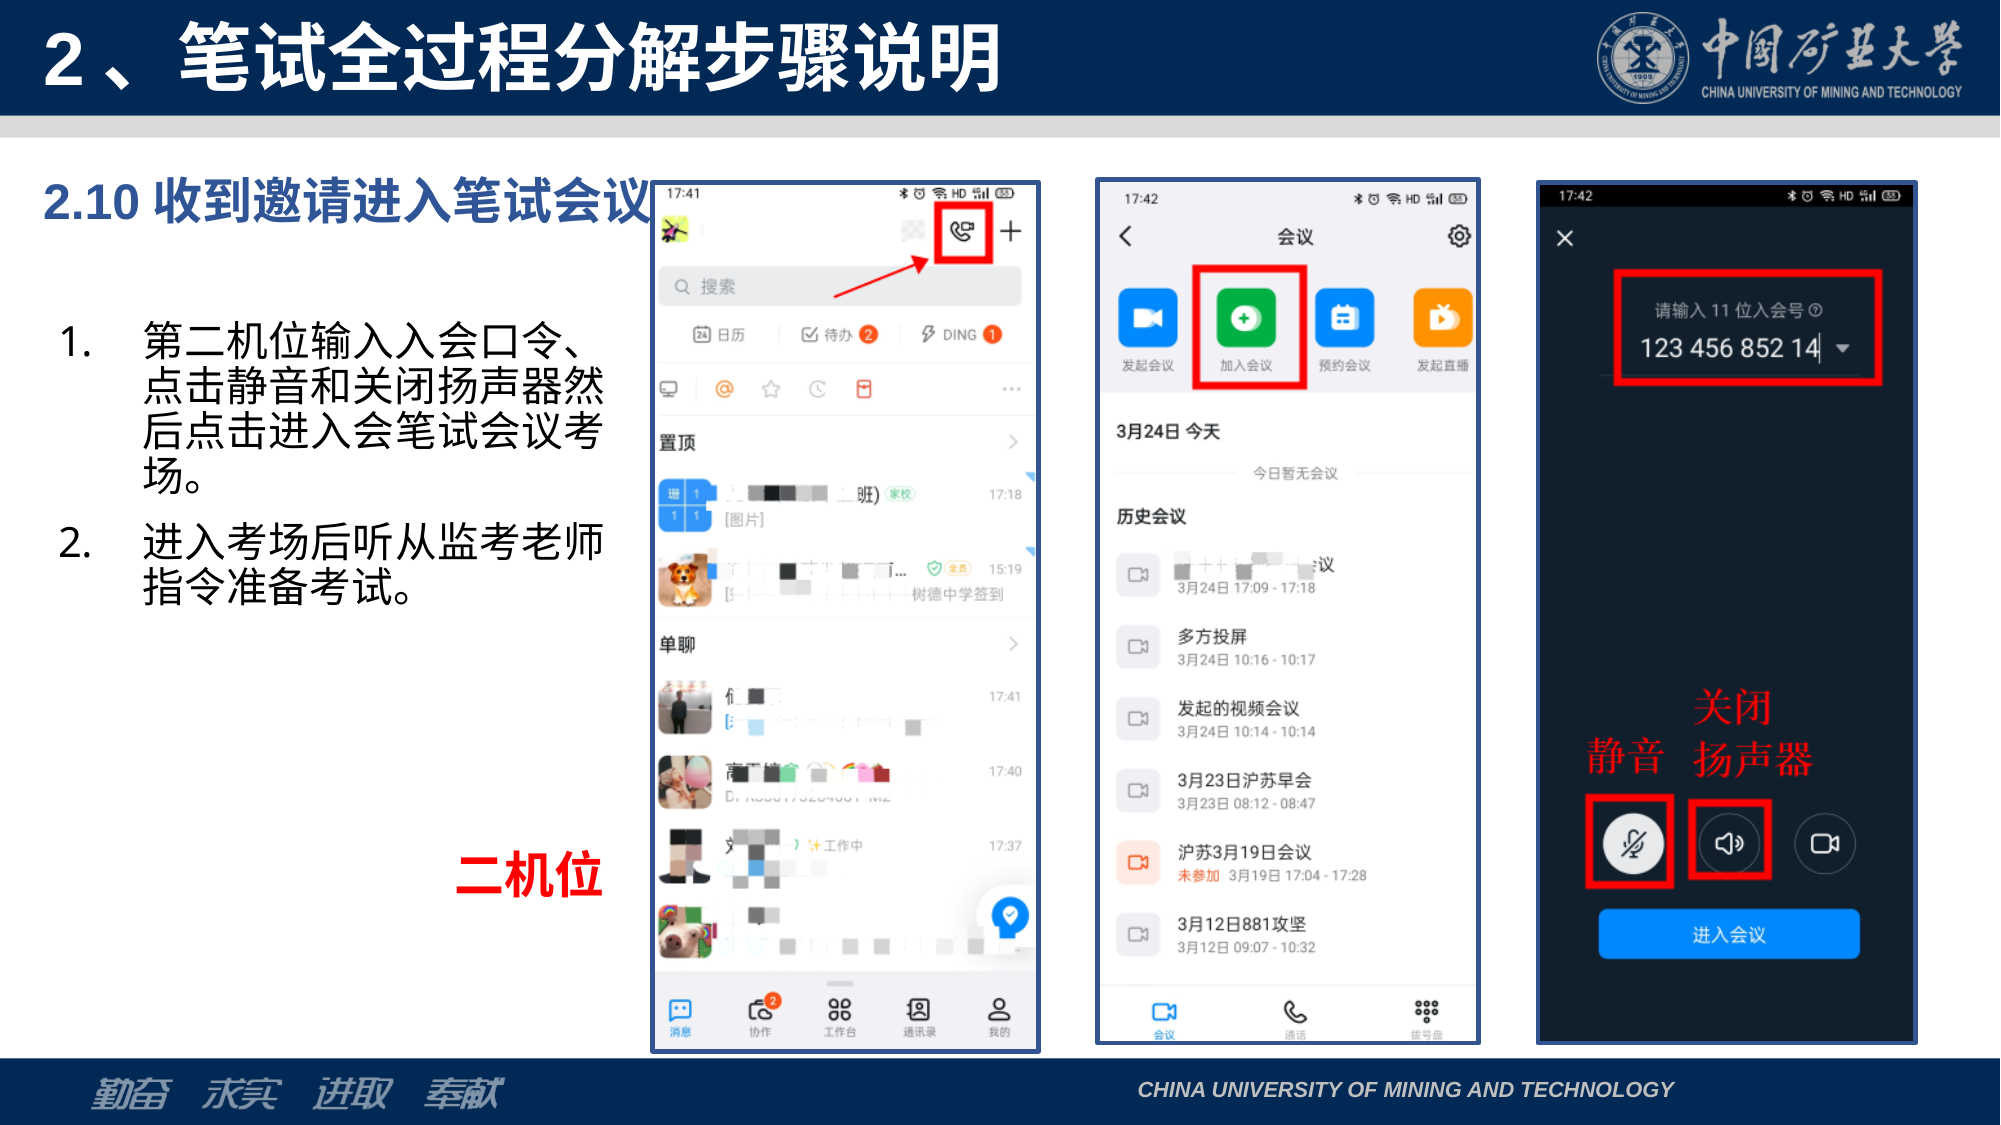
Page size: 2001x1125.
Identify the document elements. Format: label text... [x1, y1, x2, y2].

text_box 二机位 [439, 835, 620, 911]
picture [1099, 181, 1477, 1041]
text_box 第二机位输入入会口令、点击静音和关闭扬声器然后点击进入会笔试会议考场。 进入考场后听从监考老师指令准备考试。 [43, 313, 620, 619]
list 2.10收到邀请进入笔试会议 [28, 152, 1182, 240]
picture [1540, 184, 1914, 1041]
picture [67, 1058, 519, 1125]
picture [654, 184, 1037, 1049]
picture [1597, 12, 1962, 104]
title 2、笔试全过程分解步骤说明 [28, 13, 1754, 108]
